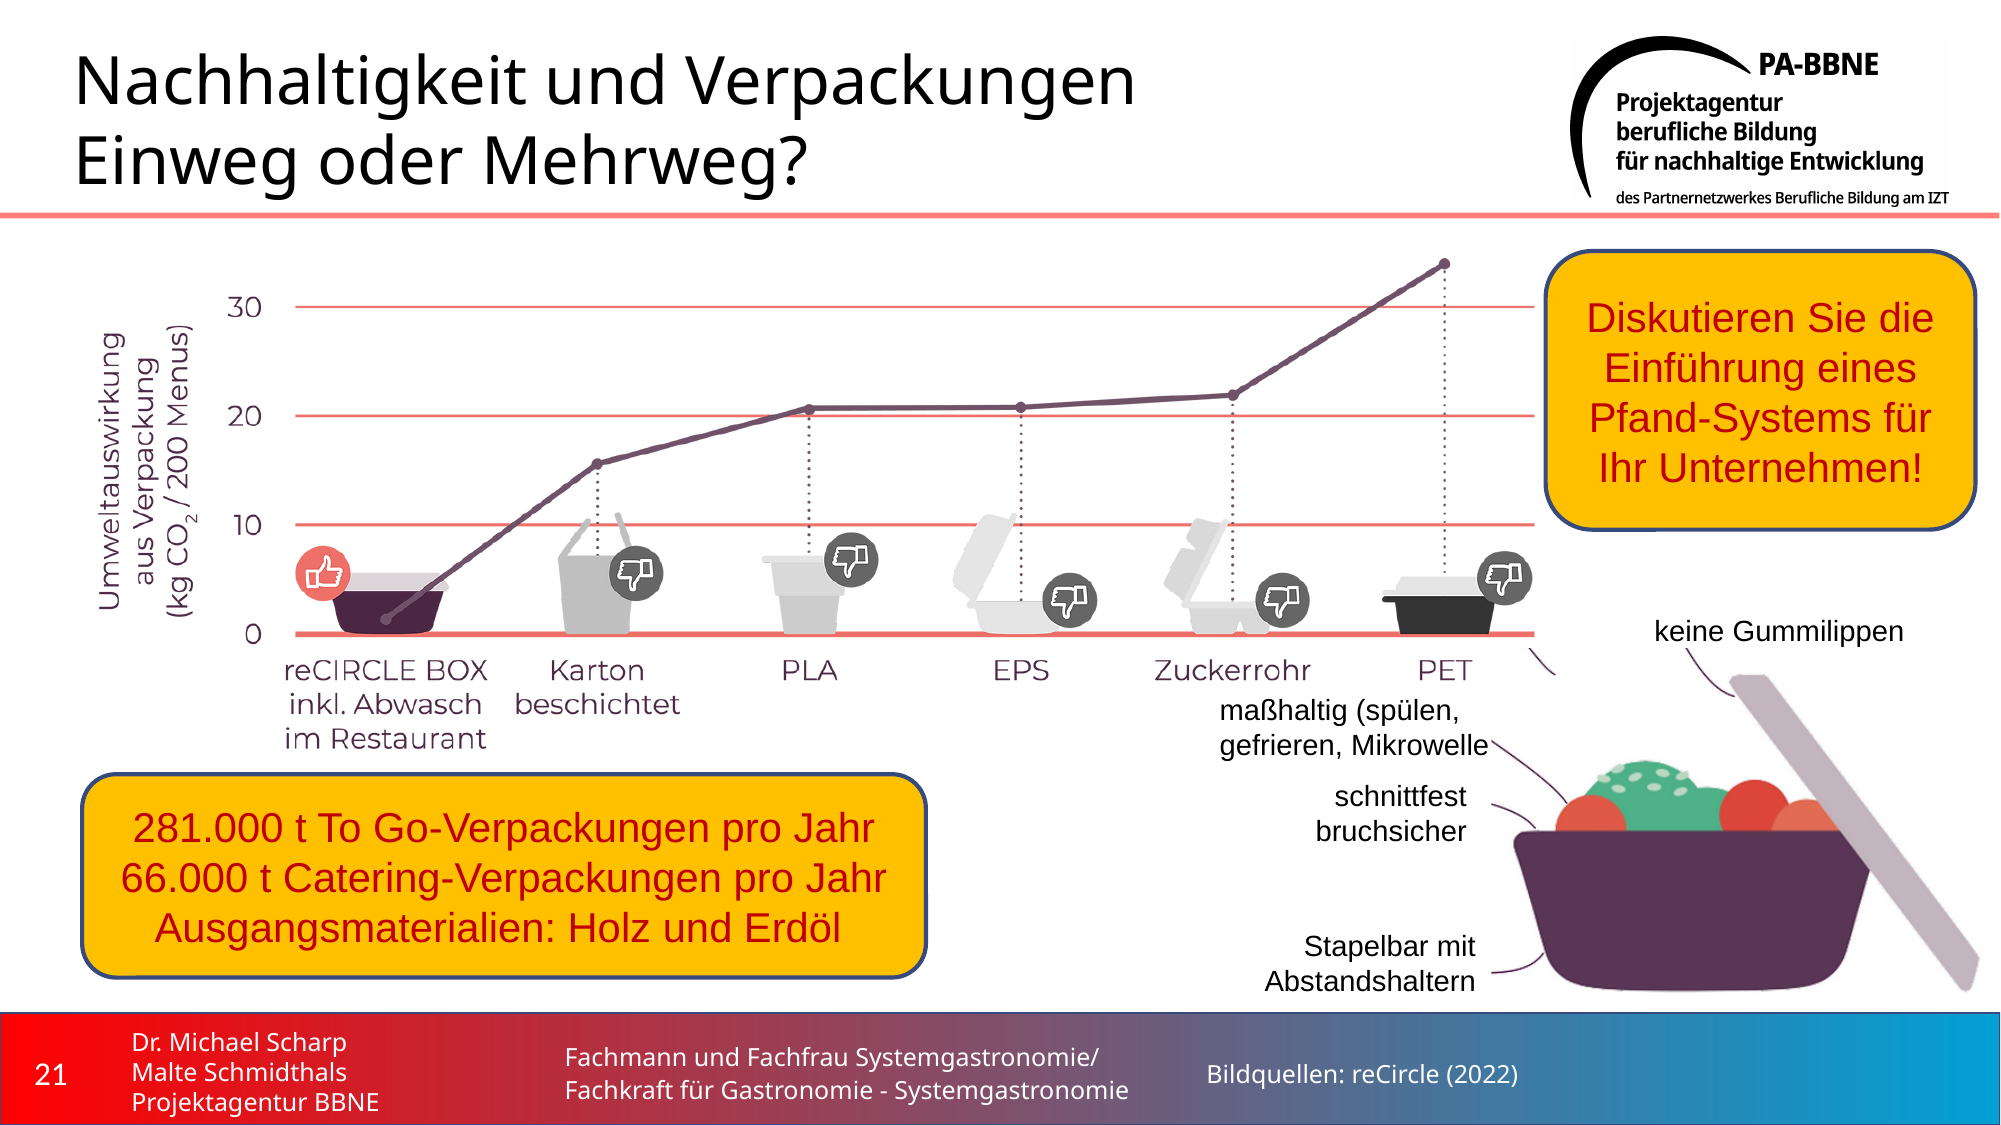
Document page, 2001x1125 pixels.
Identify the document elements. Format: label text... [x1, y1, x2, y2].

footer Dr. Michael Scharp Malte Schmidthals Projektagentur BBNE [116, 1026, 533, 1118]
picture [50, 237, 2001, 999]
list Fachmann und Fachfrau Systemgastronomie/ Fachkraft für Gastronomie - Systemgastronomie [549, 1026, 1179, 1118]
slide_number ‹#› [0, 1026, 102, 1118]
text_box 281.000 t To Go-Verpackungen pro Jahr 66.000 t Catering-Verpackungen pro Jahr Ausgangsmaterialien: Holz und Erdöl [82, 816, 926, 978]
picture [1570, 36, 1949, 207]
list Bildquellen: reCircle (2022) [1191, 1026, 1949, 1118]
title Nachhaltigkeit und Verpackungen Einweg oder Mehrweg? [59, 29, 1536, 207]
text_box schnittfest bruchsicher [1151, 816, 1483, 855]
text_box Stapelbar mit Abstandshaltern [1160, 919, 1488, 1005]
text_box keine Gummilippen [1639, 604, 1971, 646]
text_box Diskutieren Sie die Einführung eines Pfand-Systems für Ihr Unternehmen! [1597, 251, 1976, 530]
